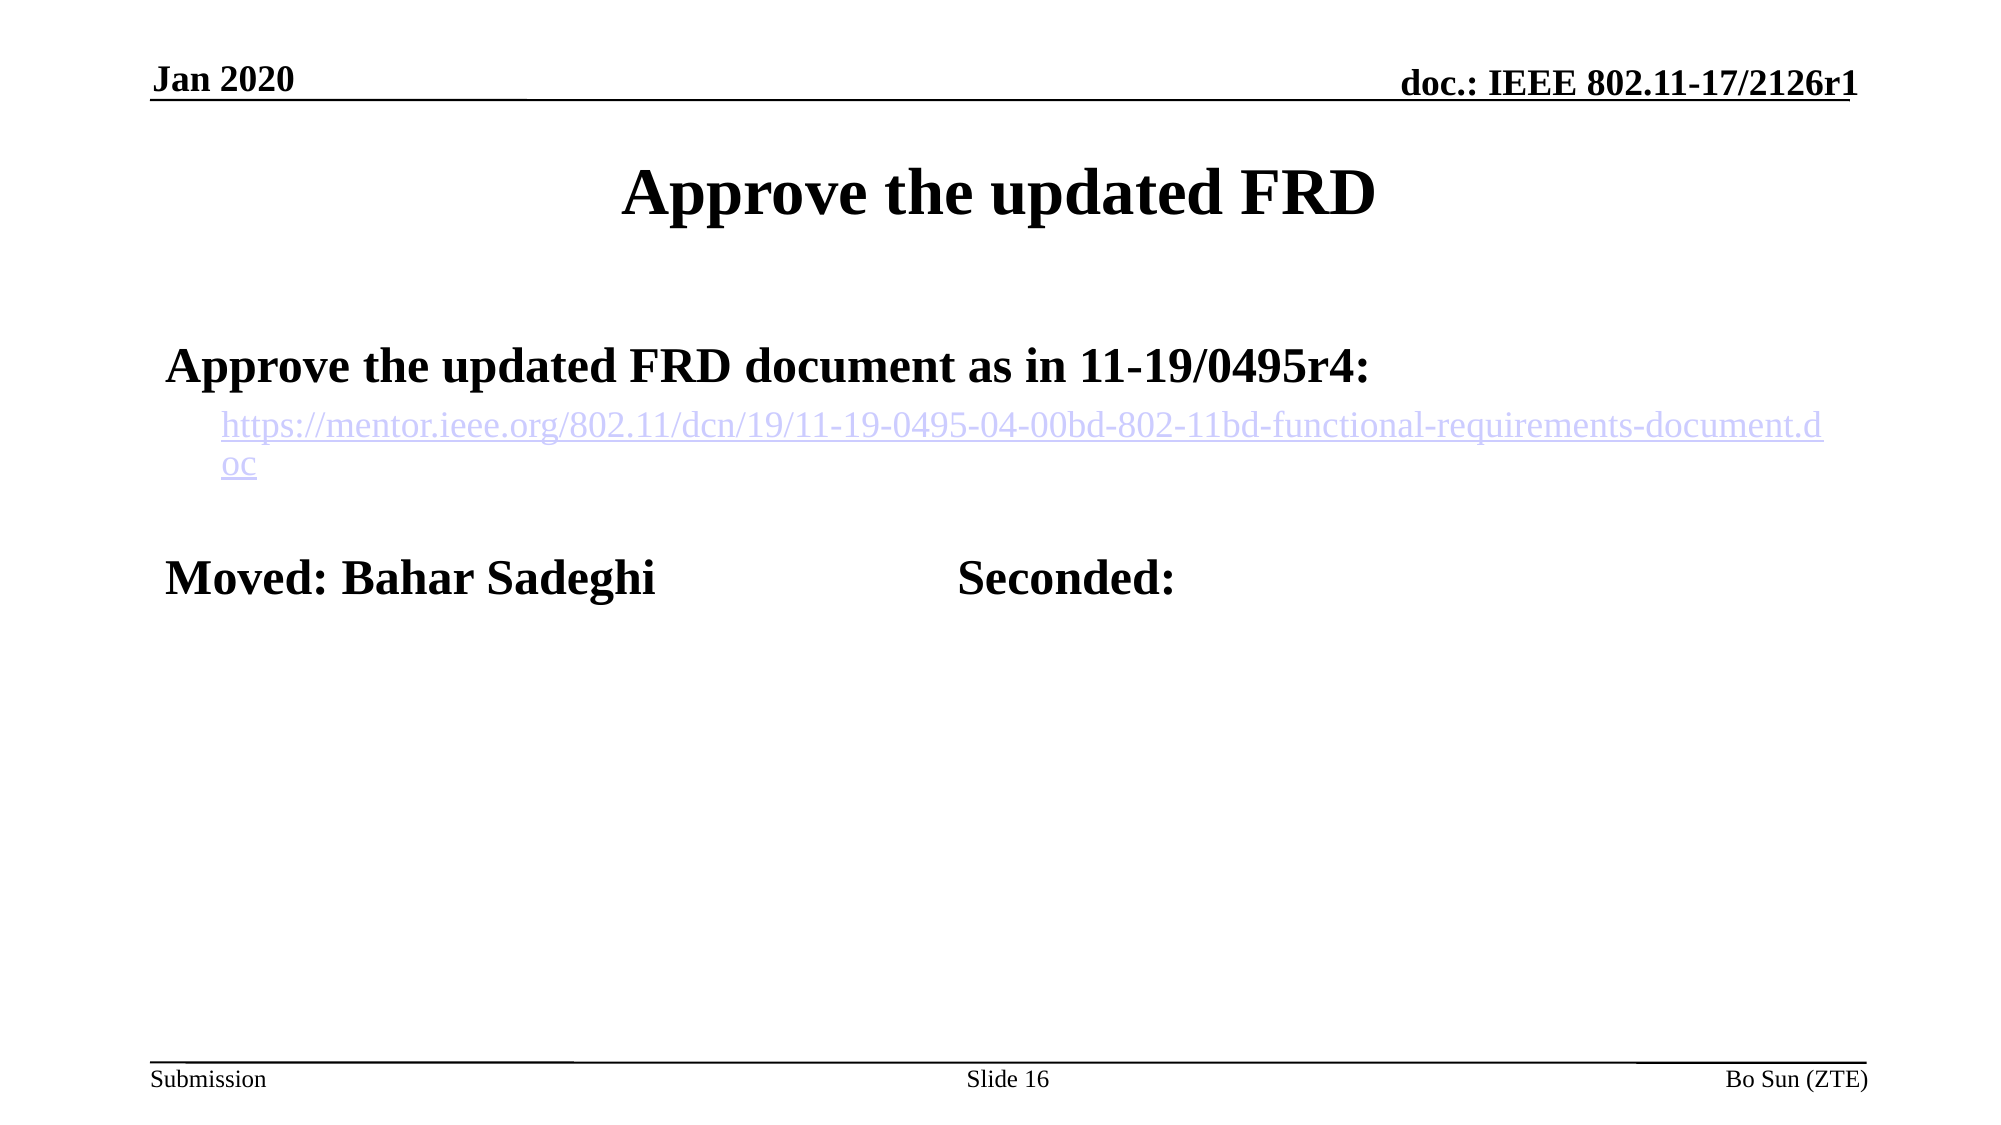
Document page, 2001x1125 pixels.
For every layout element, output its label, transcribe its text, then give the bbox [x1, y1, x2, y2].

list Approve the updated FRD document as in 11-19/0495r4: https://mentor.ieee.org/802.11/dcn/19/11-19-0495-04-00bd-802-11bd-functional-requirements-document.doc Moved: Bahar Sadeghi Seconded: [149, 324, 1850, 1000]
title Approve the updated FRD [149, 99, 1850, 276]
footer Bo Sun (ZTE) [1171, 1061, 1869, 1093]
slide_number Slide [949, 1061, 1067, 1123]
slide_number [152, 54, 563, 100]
